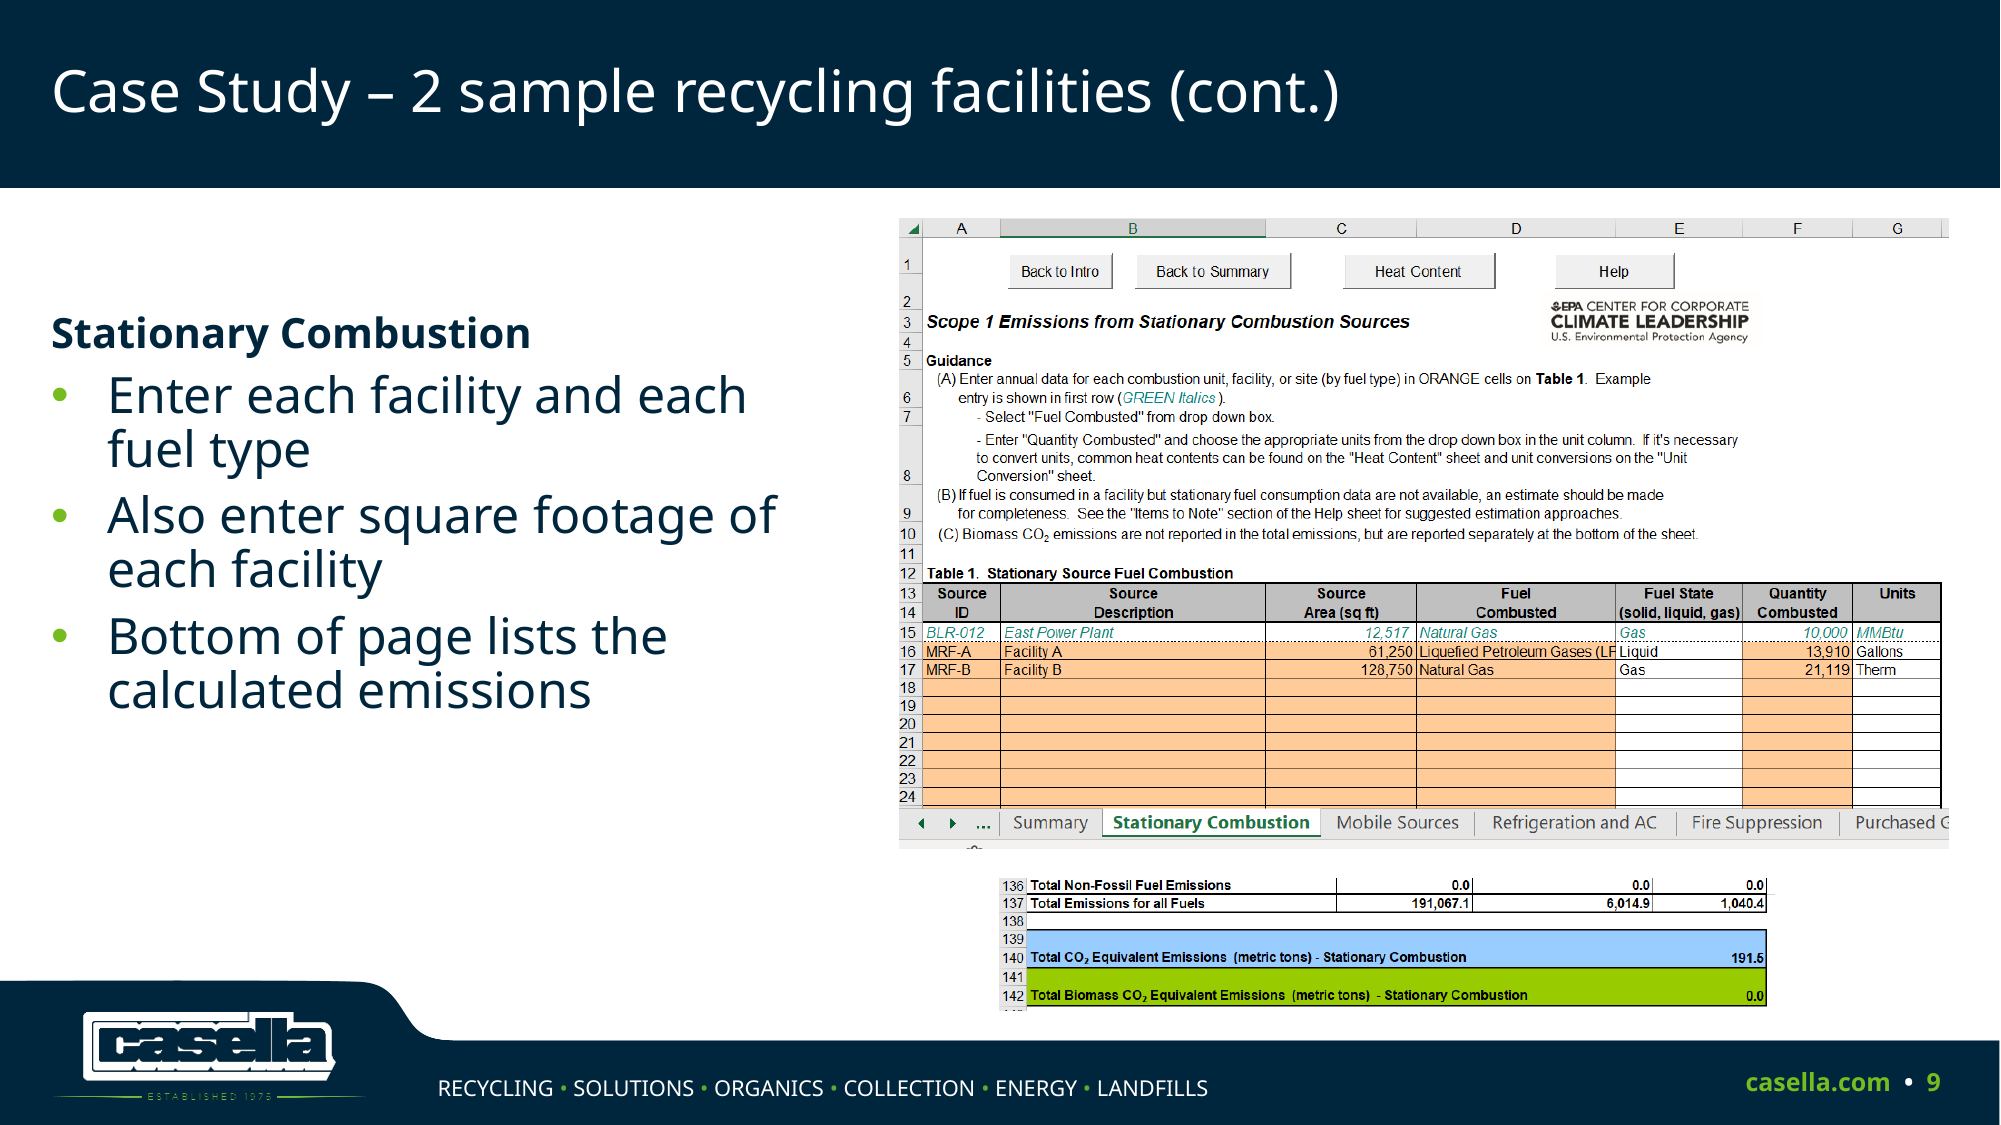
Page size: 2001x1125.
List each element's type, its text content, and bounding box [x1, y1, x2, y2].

list Stationary Combustion Enter each facility and each fuel type Also enter square footage of each facility Bottom of page lists the calculated emissions [50, 312, 798, 992]
slide_number casella.com • 9 [1412, 1041, 1941, 1101]
picture [0, 878, 2000, 1125]
title Case Study – 2 sample recycling facilities (cont.) [50, 0, 1941, 188]
picture [899, 218, 1950, 849]
